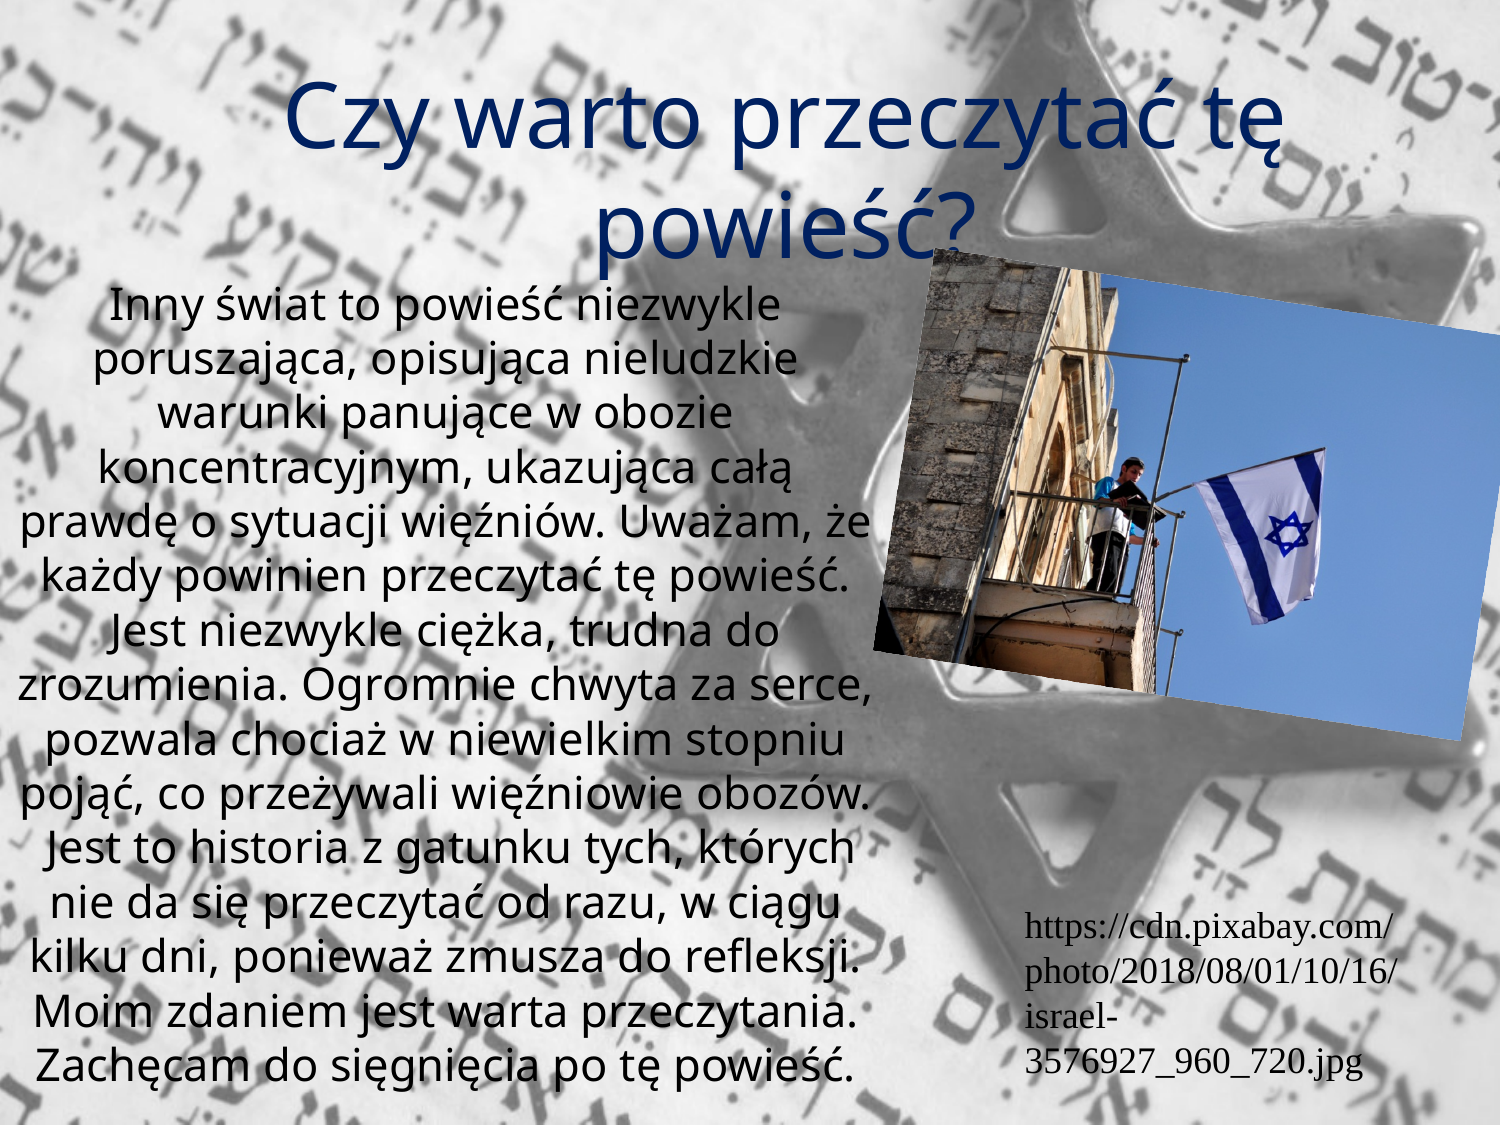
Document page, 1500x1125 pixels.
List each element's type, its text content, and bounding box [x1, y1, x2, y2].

text_box https://cdn.pixabay.com/photo/2018/08/01/10/16/israel-3576927_960_720.jpg [1009, 893, 1459, 1088]
title Czy warto przeczytać tę powieść? [147, 19, 1423, 315]
subtitle Inny świat to powieść niezwykle poruszająca, opisująca nieludzkie warunki panujące w obozie koncentracyjnym, ukazująca całą prawdę o sytuacji więźniów. Uważam, że każdy powinien przeczytać tę powieść. Jest niezwykle ciężka, trudna do zrozumienia. Ogromnie chwyta za serce, pozwala chociaż w niewielkim stopniu pojąć, co przeżywali więźniowie obozów. Jest to historia z gatunku tych, których nie da się przeczytać od razu, w ciągu kilku dni, ponieważ zmusza do refleksji. Moim zdaniem jest warta przeczytania. Zachęcam do sięgnięcia po tę powieść. [0, 267, 892, 1125]
picture [874, 248, 1500, 740]
